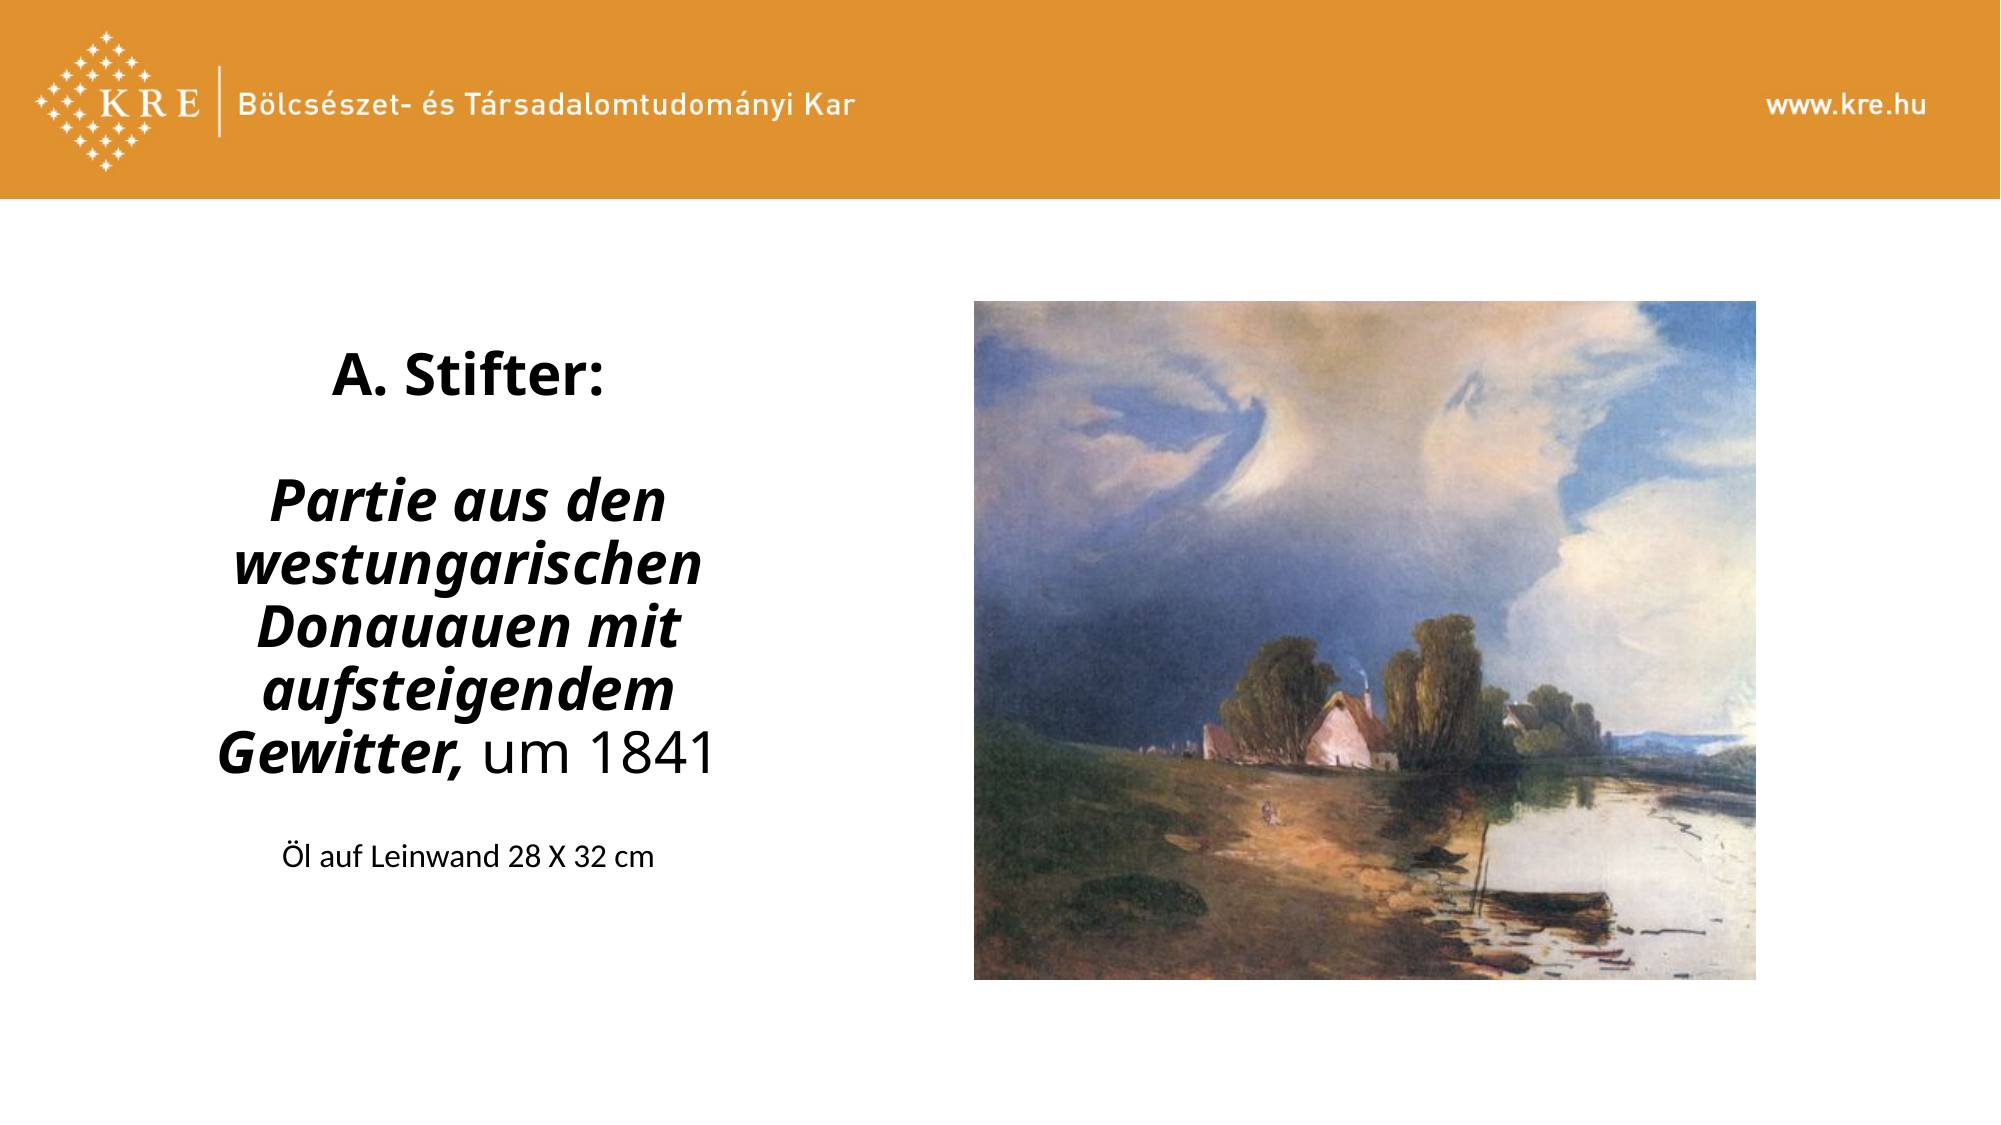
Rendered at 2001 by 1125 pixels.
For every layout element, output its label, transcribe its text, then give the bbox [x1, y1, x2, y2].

picture [0, 0, 2000, 199]
list Öl auf Leinwand 28 X 32 cm [146, 831, 792, 1042]
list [974, 301, 1756, 980]
title A. Stifter: Partie aus den westungarischen Donauauen mit aufsteigendem Gewitter, um 1841 [146, 301, 792, 794]
